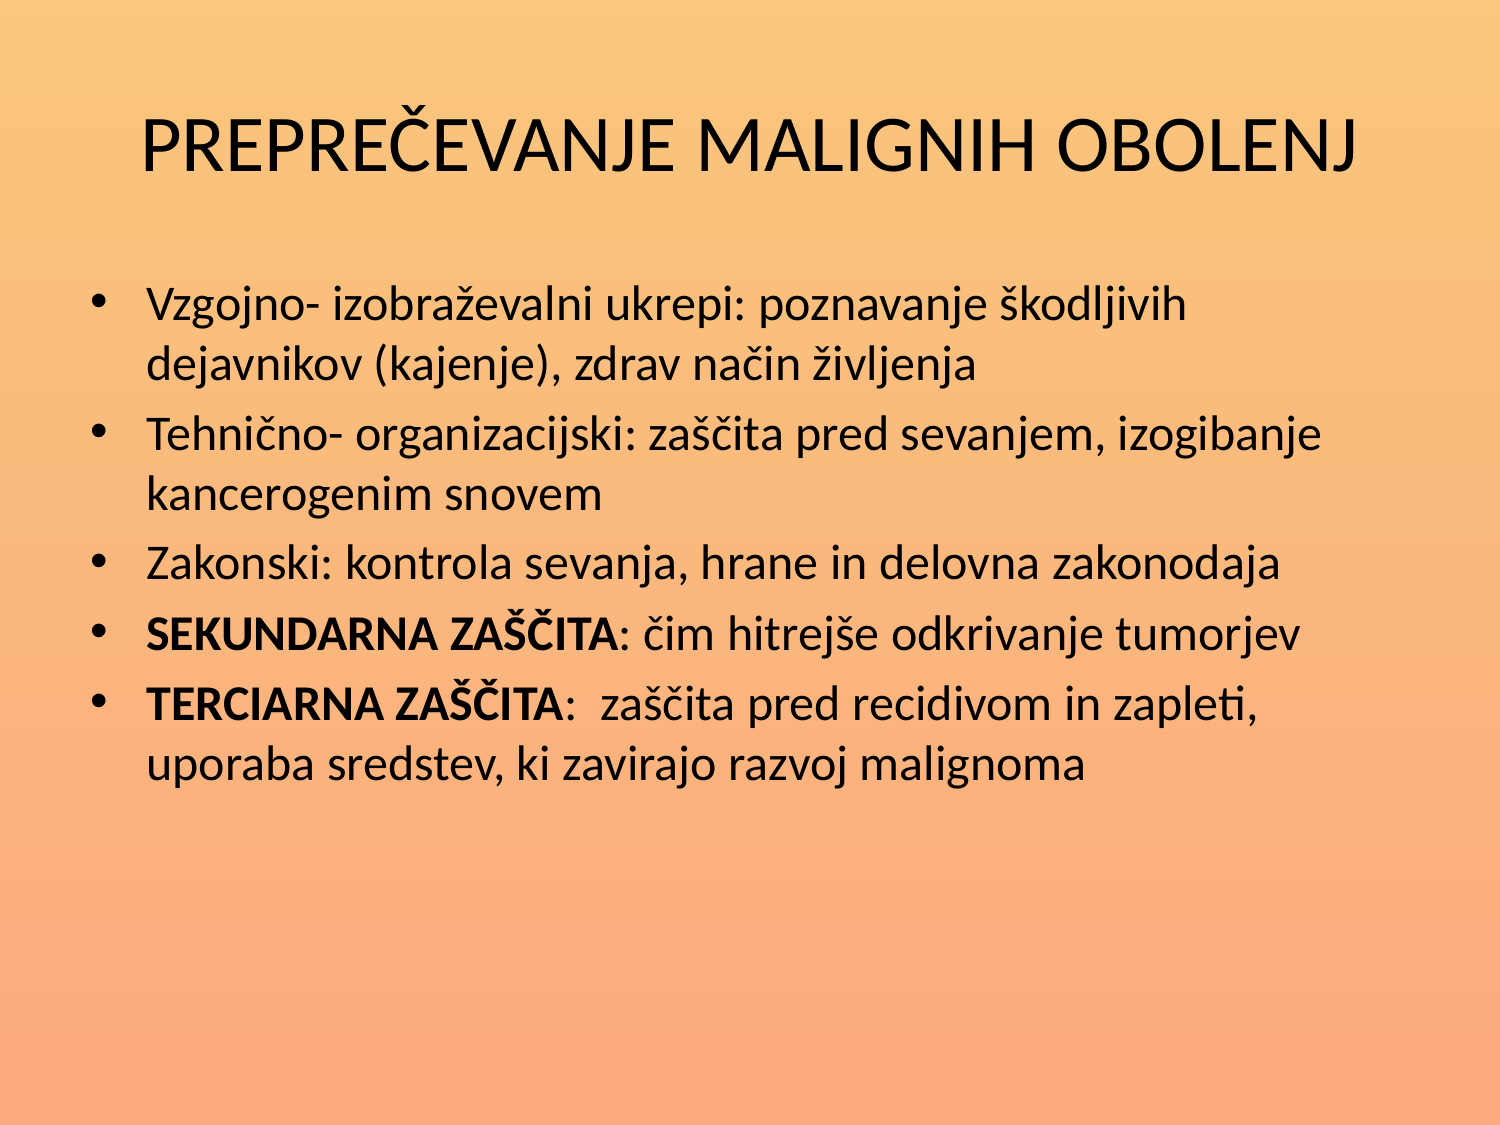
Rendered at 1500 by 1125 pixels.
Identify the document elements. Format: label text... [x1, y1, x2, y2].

title PREPREČEVANJE MALIGNIH OBOLENJ [75, 45, 1425, 233]
list Vzgojno- izobraževalni ukrepi: poznavanje škodljivih dejavnikov (kajenje), zdrav način življenja Tehnično- organizacijski: zaščita pred sevanjem, izogibanje kancerogenim snovem Zakonski: kontrola sevanja, hrane in delovna zakonodaja SEKUNDARNA ZAŠČITA: čim hitrejše odkrivanje tumorjev TERCIARNA ZAŠČITA: zaščita pred recidivom in zapleti, uporaba sredstev, ki zavirajo razvoj malignoma [75, 262, 1425, 1005]
